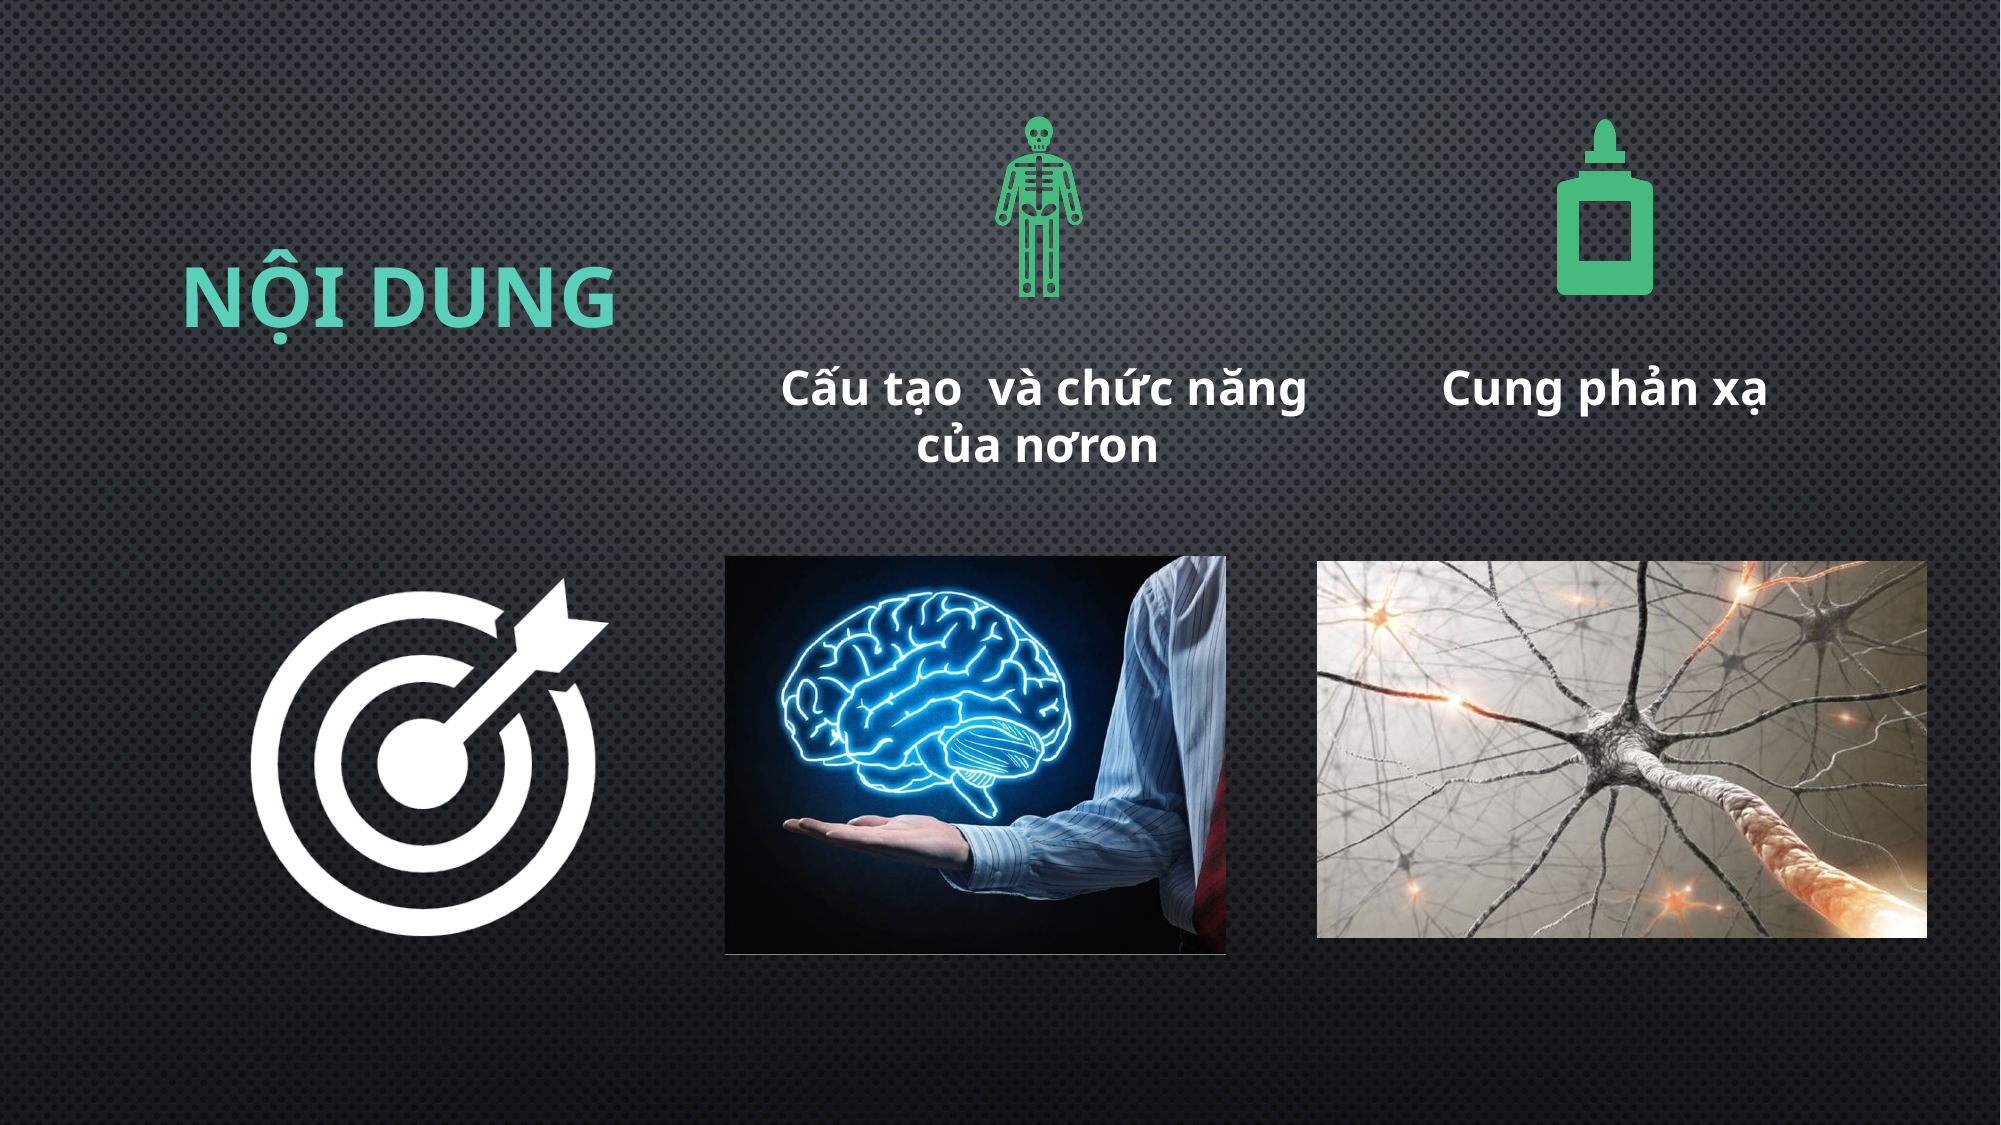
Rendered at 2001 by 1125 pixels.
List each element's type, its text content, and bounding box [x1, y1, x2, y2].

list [744, 99, 1832, 488]
picture [724, 556, 1235, 958]
picture [1317, 561, 1927, 938]
text_box [0, 0, 2000, 1125]
picture [211, 539, 648, 975]
title Nội Dung [146, 99, 657, 488]
